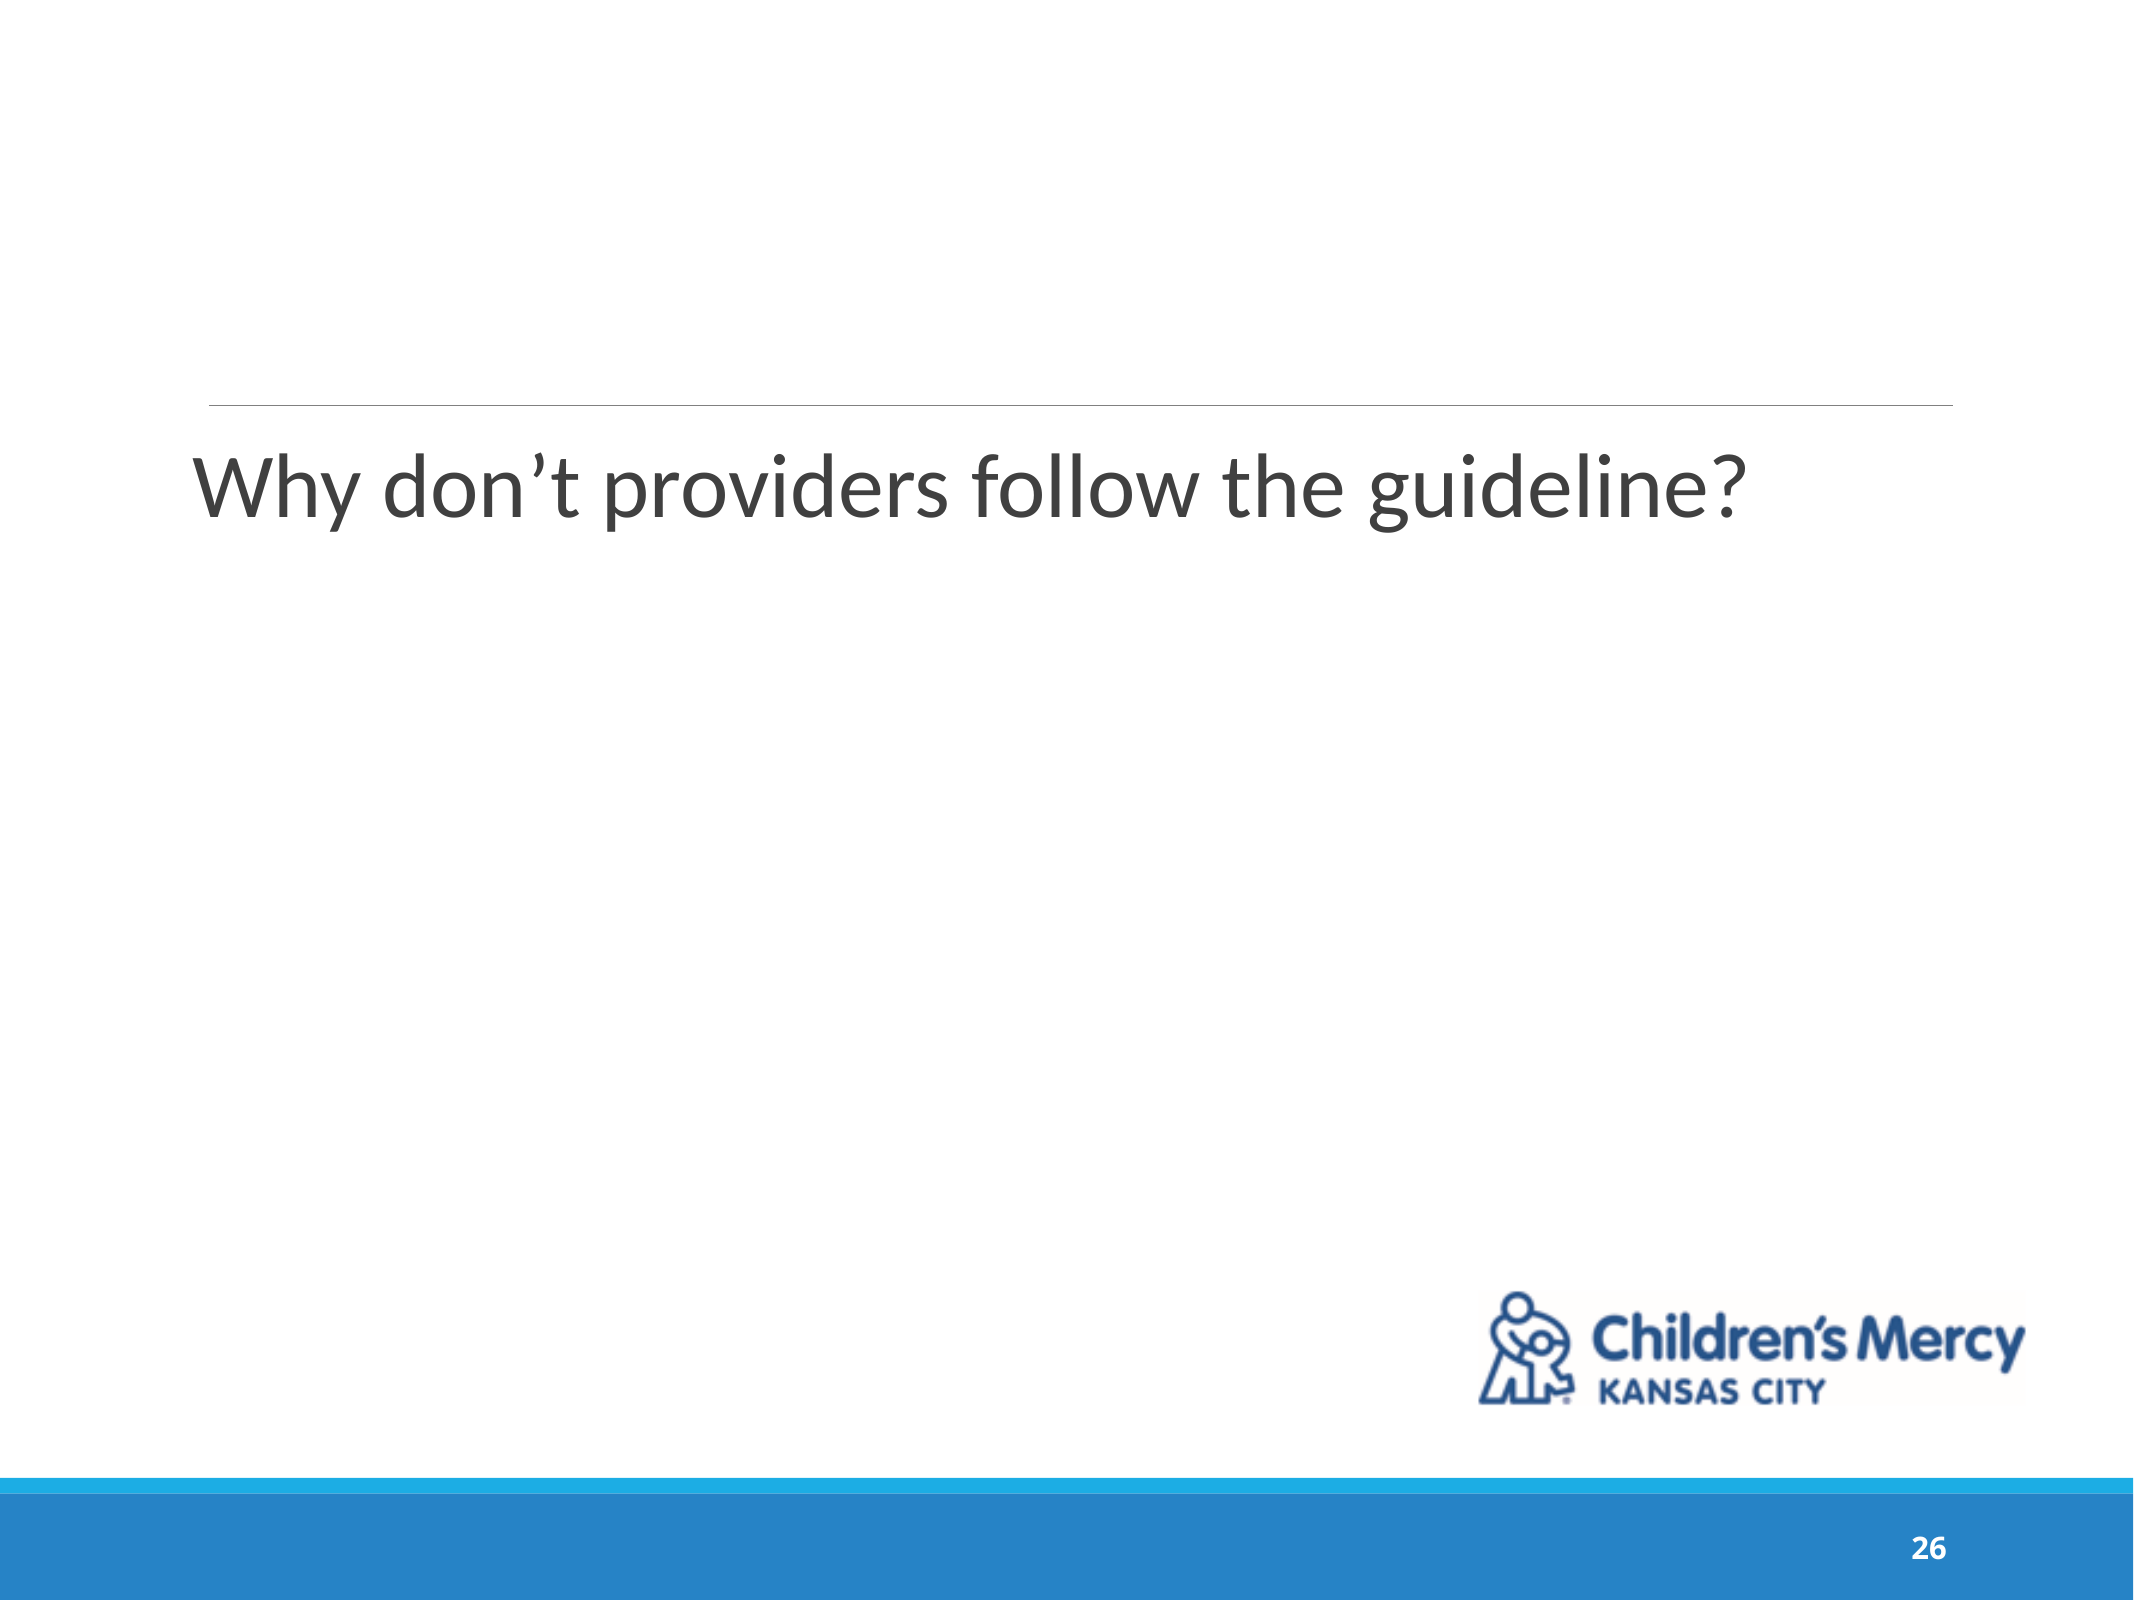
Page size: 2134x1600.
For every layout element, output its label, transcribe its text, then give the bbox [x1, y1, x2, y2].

slide_number 26 [1732, 1507, 1962, 1593]
picture [1409, 1248, 2094, 1459]
list Why don’t providers follow the guideline? [191, 430, 1952, 1370]
